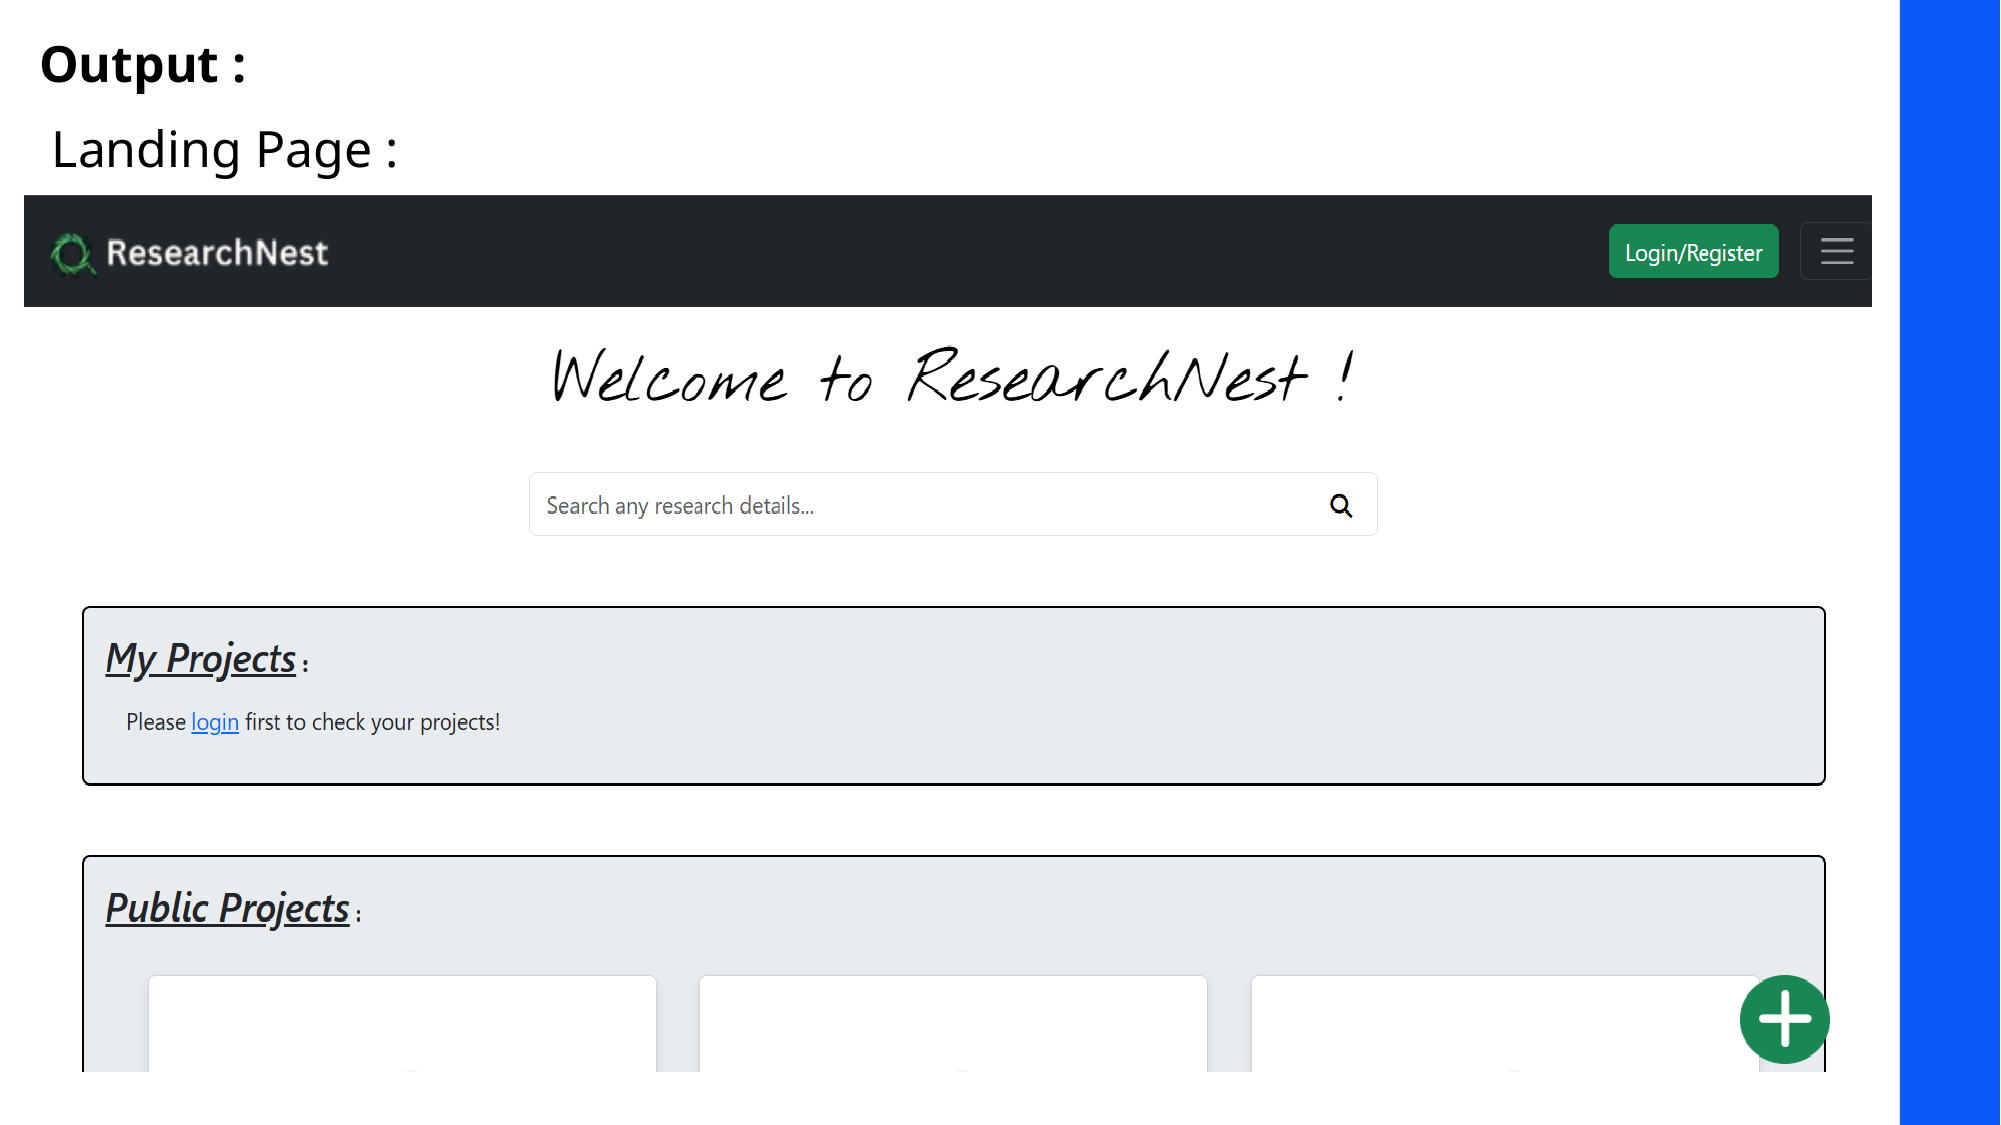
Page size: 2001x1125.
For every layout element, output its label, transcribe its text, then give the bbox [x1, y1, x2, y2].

picture [24, 195, 1872, 1072]
text_box Output : [24, 25, 668, 100]
text_box Landing Page : [37, 110, 681, 185]
